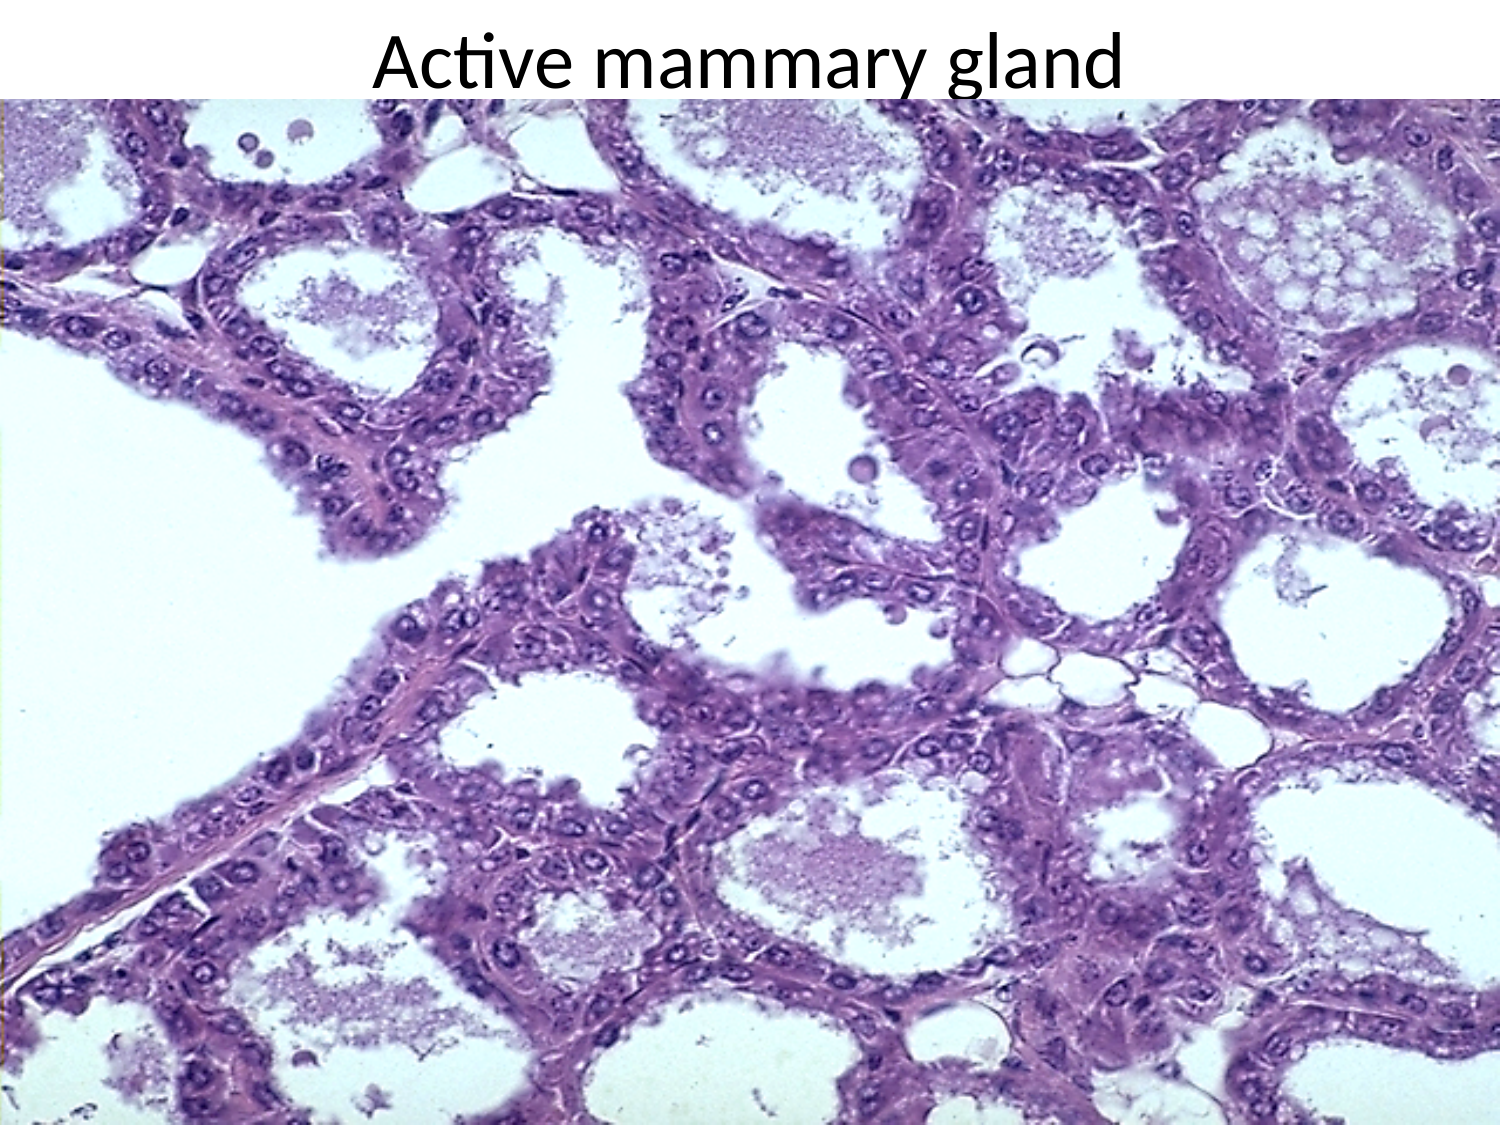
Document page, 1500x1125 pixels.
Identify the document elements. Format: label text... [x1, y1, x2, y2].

title Active mammary gland [75, 0, 1425, 98]
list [0, 99, 1500, 1125]
